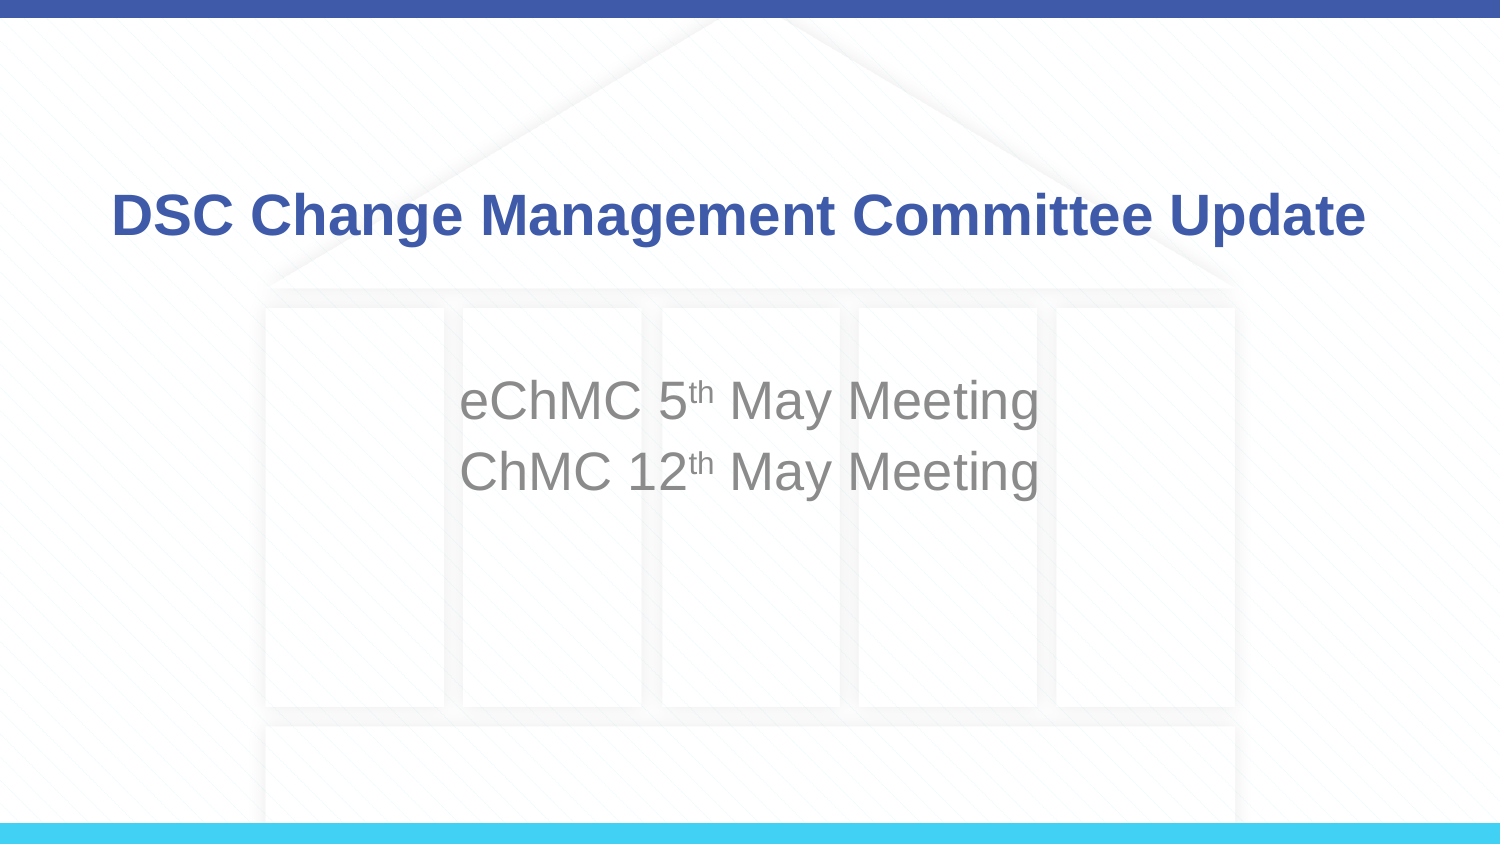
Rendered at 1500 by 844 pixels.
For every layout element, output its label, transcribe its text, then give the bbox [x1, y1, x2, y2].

title DSC Change Management Committee Update [64, 91, 1415, 340]
list eChMC 5th May Meeting ChMC 12th May Meeting [218, 362, 1282, 518]
picture [0, 0, 1500, 844]
